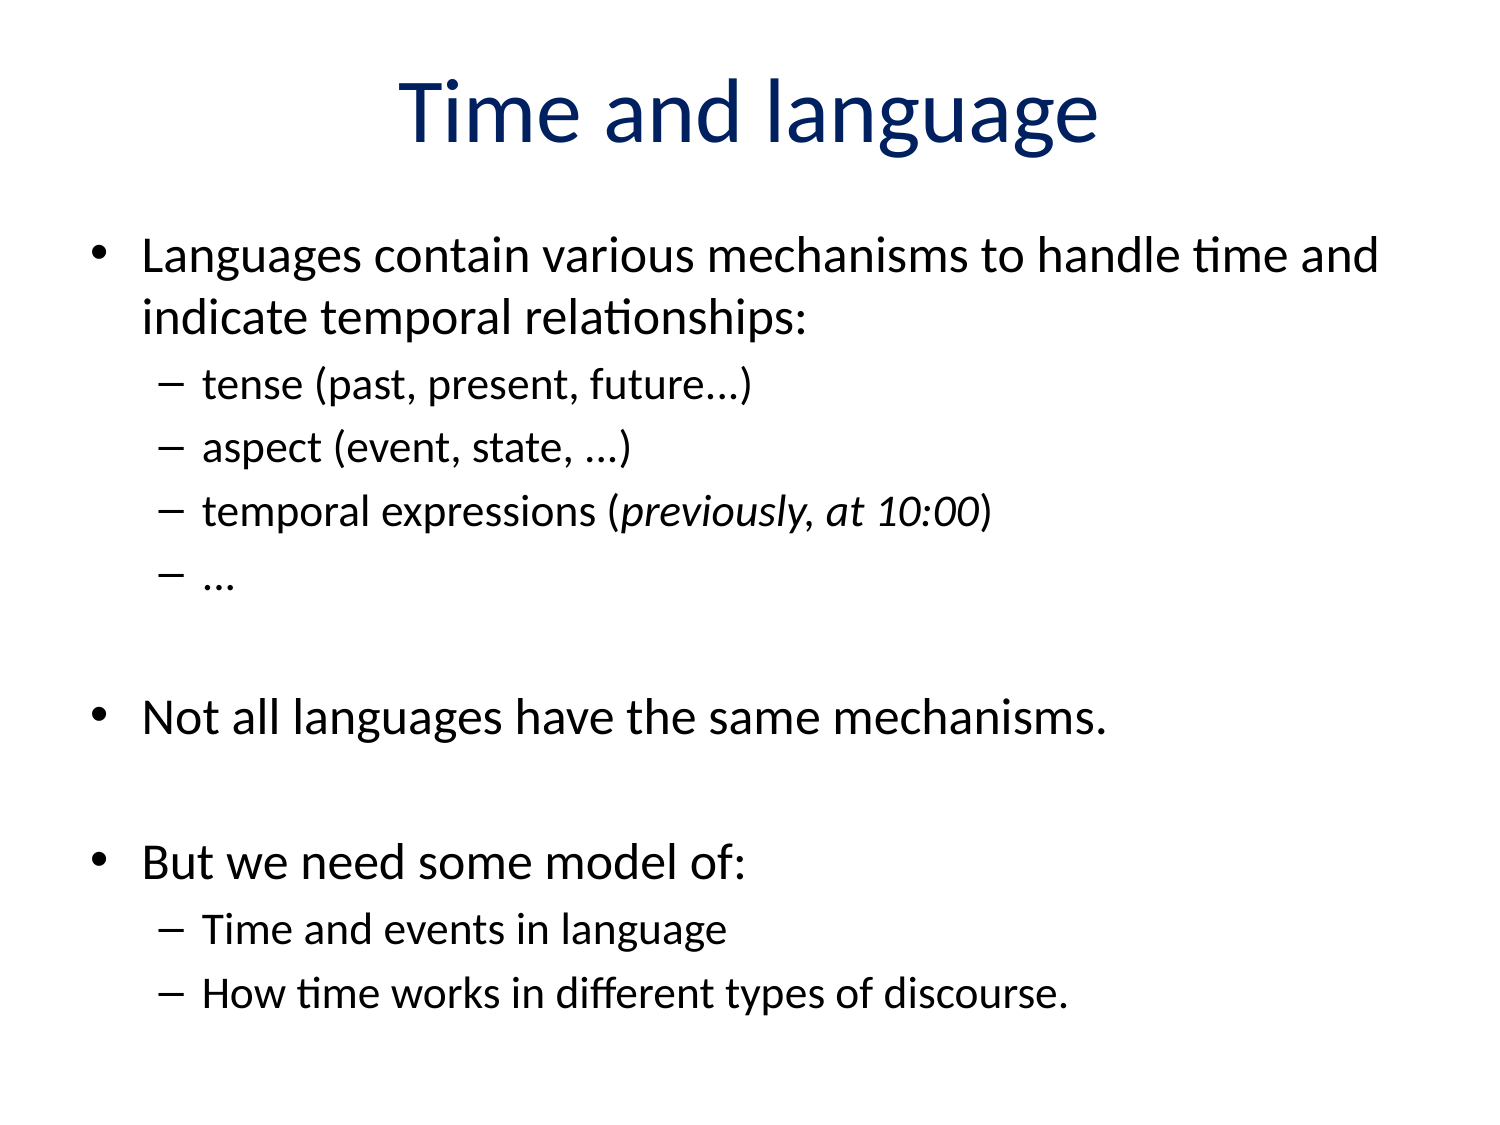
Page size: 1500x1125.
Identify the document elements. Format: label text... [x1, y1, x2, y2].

title Time and language [75, 12, 1425, 200]
list Languages contain various mechanisms to handle time and indicate temporal relationships: tense (past, present, future...) aspect (event, state, ...) temporal expressions (previously, at 10:00) ... Not all languages have the same mechanisms. But we need some model of: Time and events in language How time works in different types of discourse. [75, 212, 1425, 1025]
